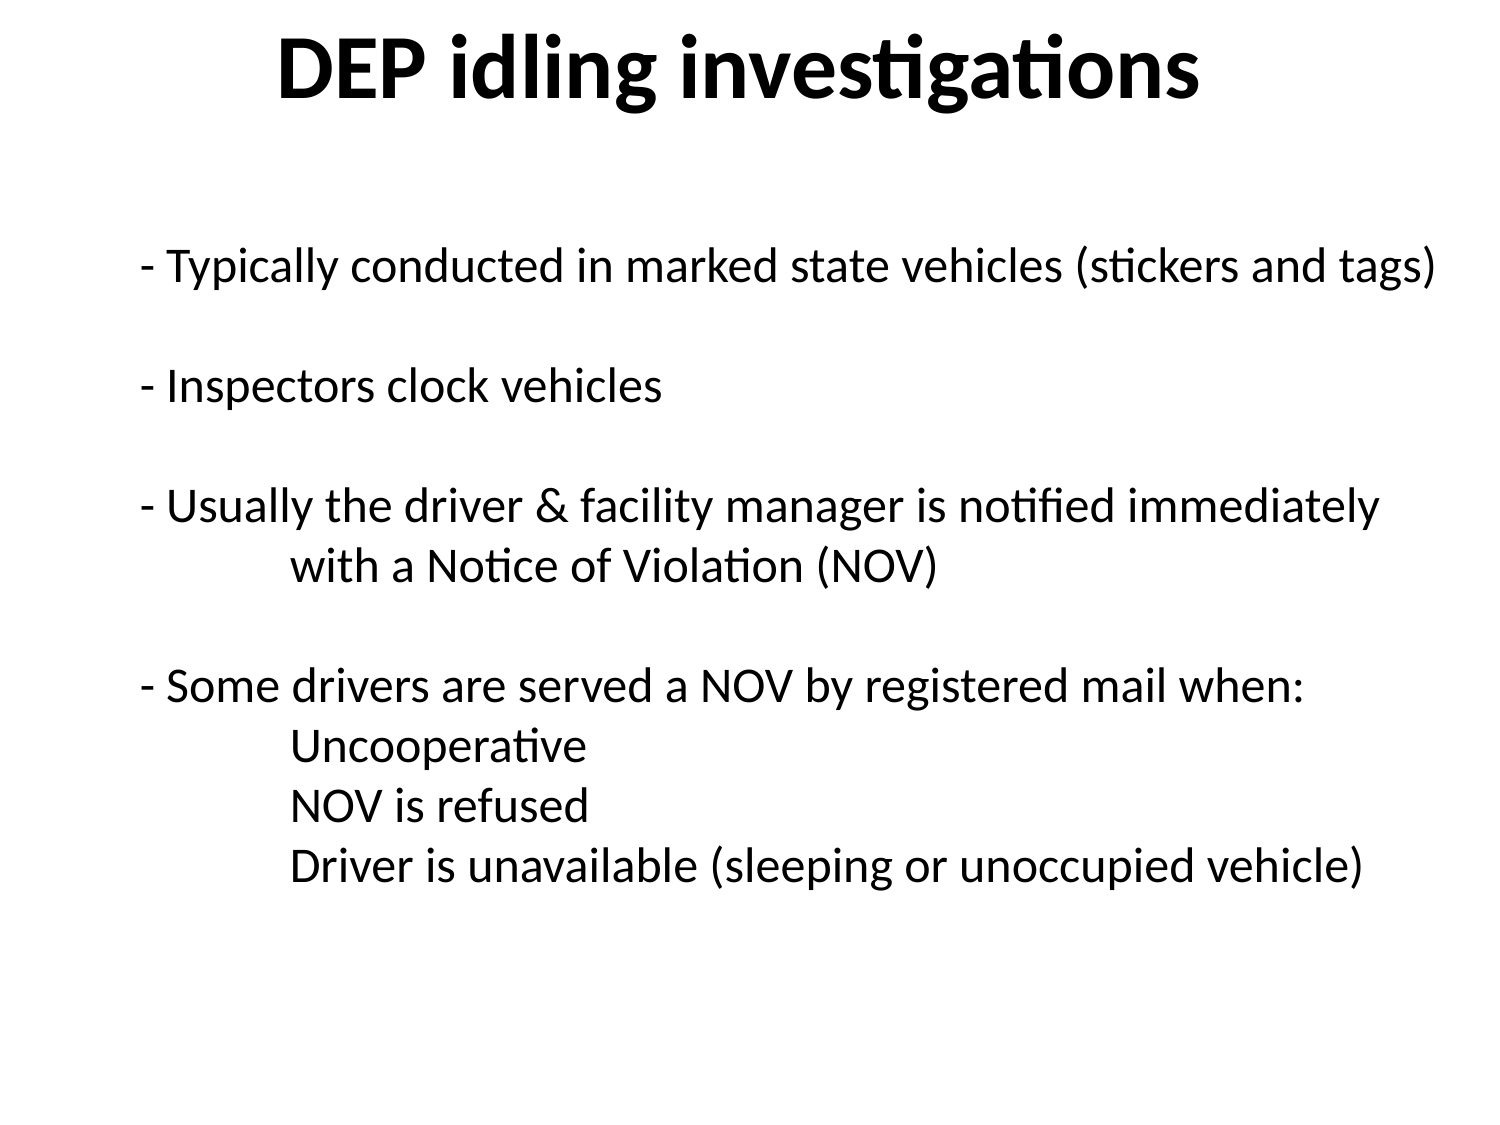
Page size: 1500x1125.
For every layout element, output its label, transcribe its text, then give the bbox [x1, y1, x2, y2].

text_box DEP idling investigations [0, 0, 1500, 125]
text_box - Typically conducted in marked state vehicles (stickers and tags) - Inspectors clock vehicles - Usually the driver & facility manager is notified immediately with a Notice of Violation (NOV) - Some drivers are served a NOV by registered mail when: Uncooperative NOV is refused Driver is unavailable (sleeping or unoccupied vehicle) [125, 224, 1500, 1005]
